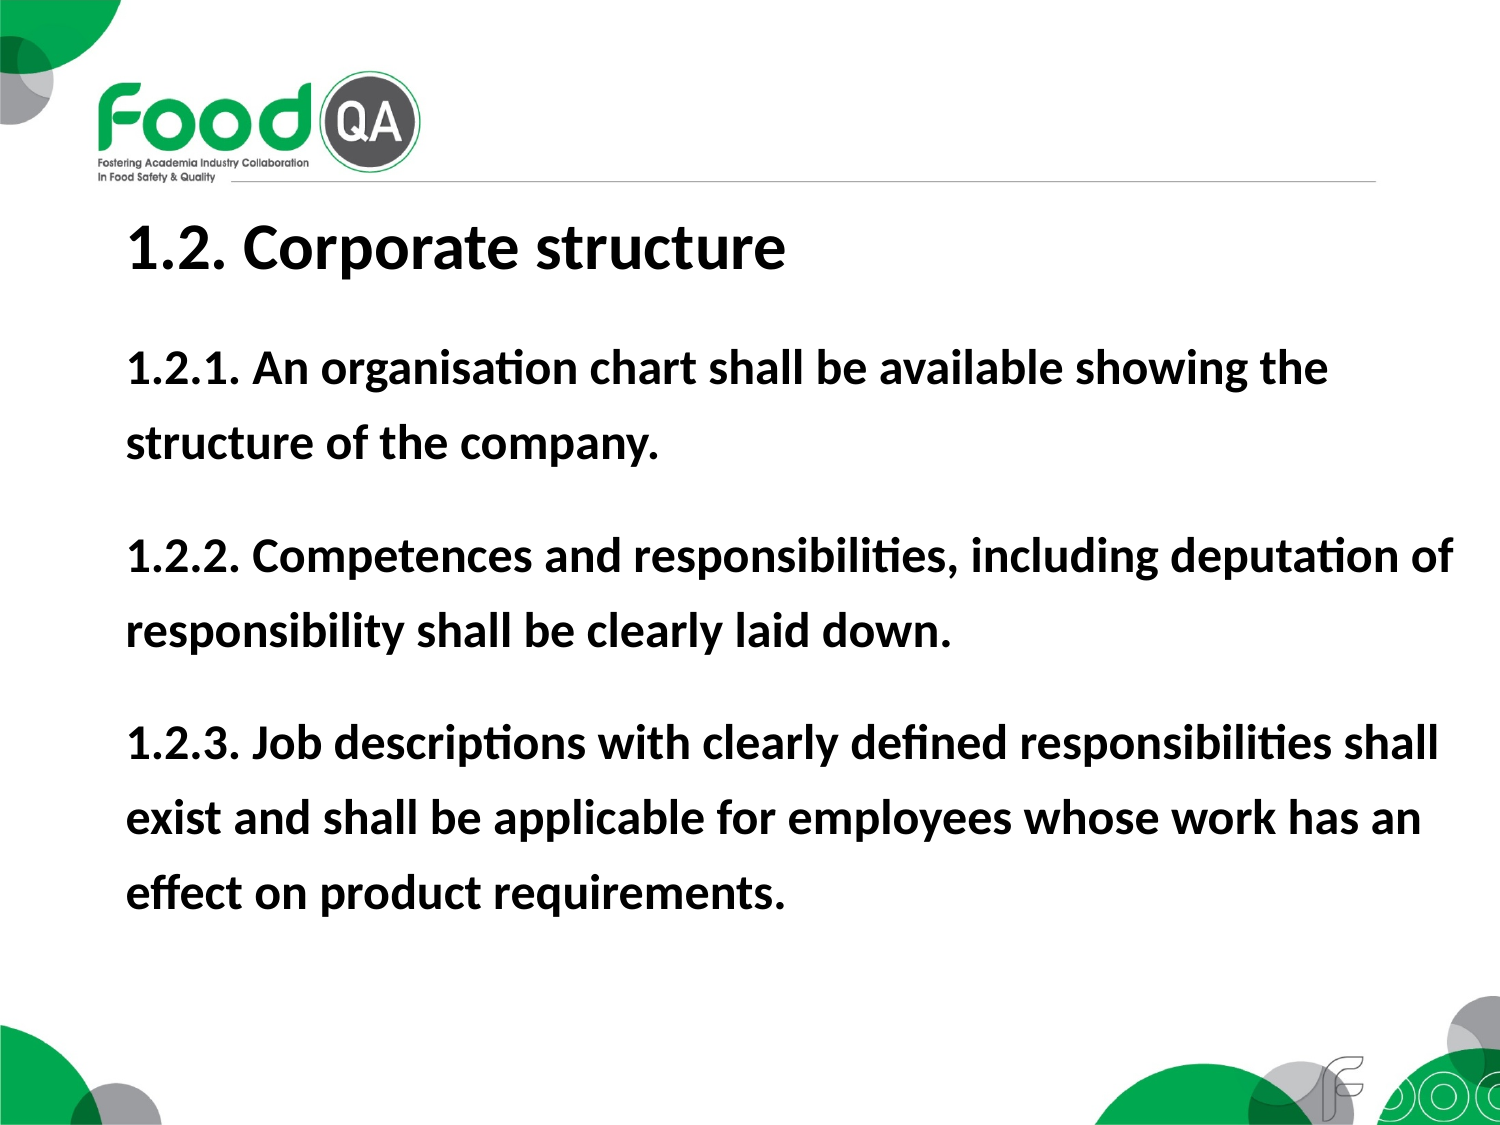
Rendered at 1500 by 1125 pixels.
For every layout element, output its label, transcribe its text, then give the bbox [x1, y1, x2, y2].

picture [0, 0, 1497, 188]
picture [0, 984, 1500, 1125]
subtitle 1.2. Corporate structure 1.2.1. An organisation chart shall be available showing the structure of the company. 1.2.2. Competences and responsibilities, including deputation of responsibility shall be clearly laid down. 1.2.3. Job descriptions with clearly defined responsibilities shall exist and shall be applicable for employees whose work has an effect on product requirements. [110, 200, 1475, 983]
